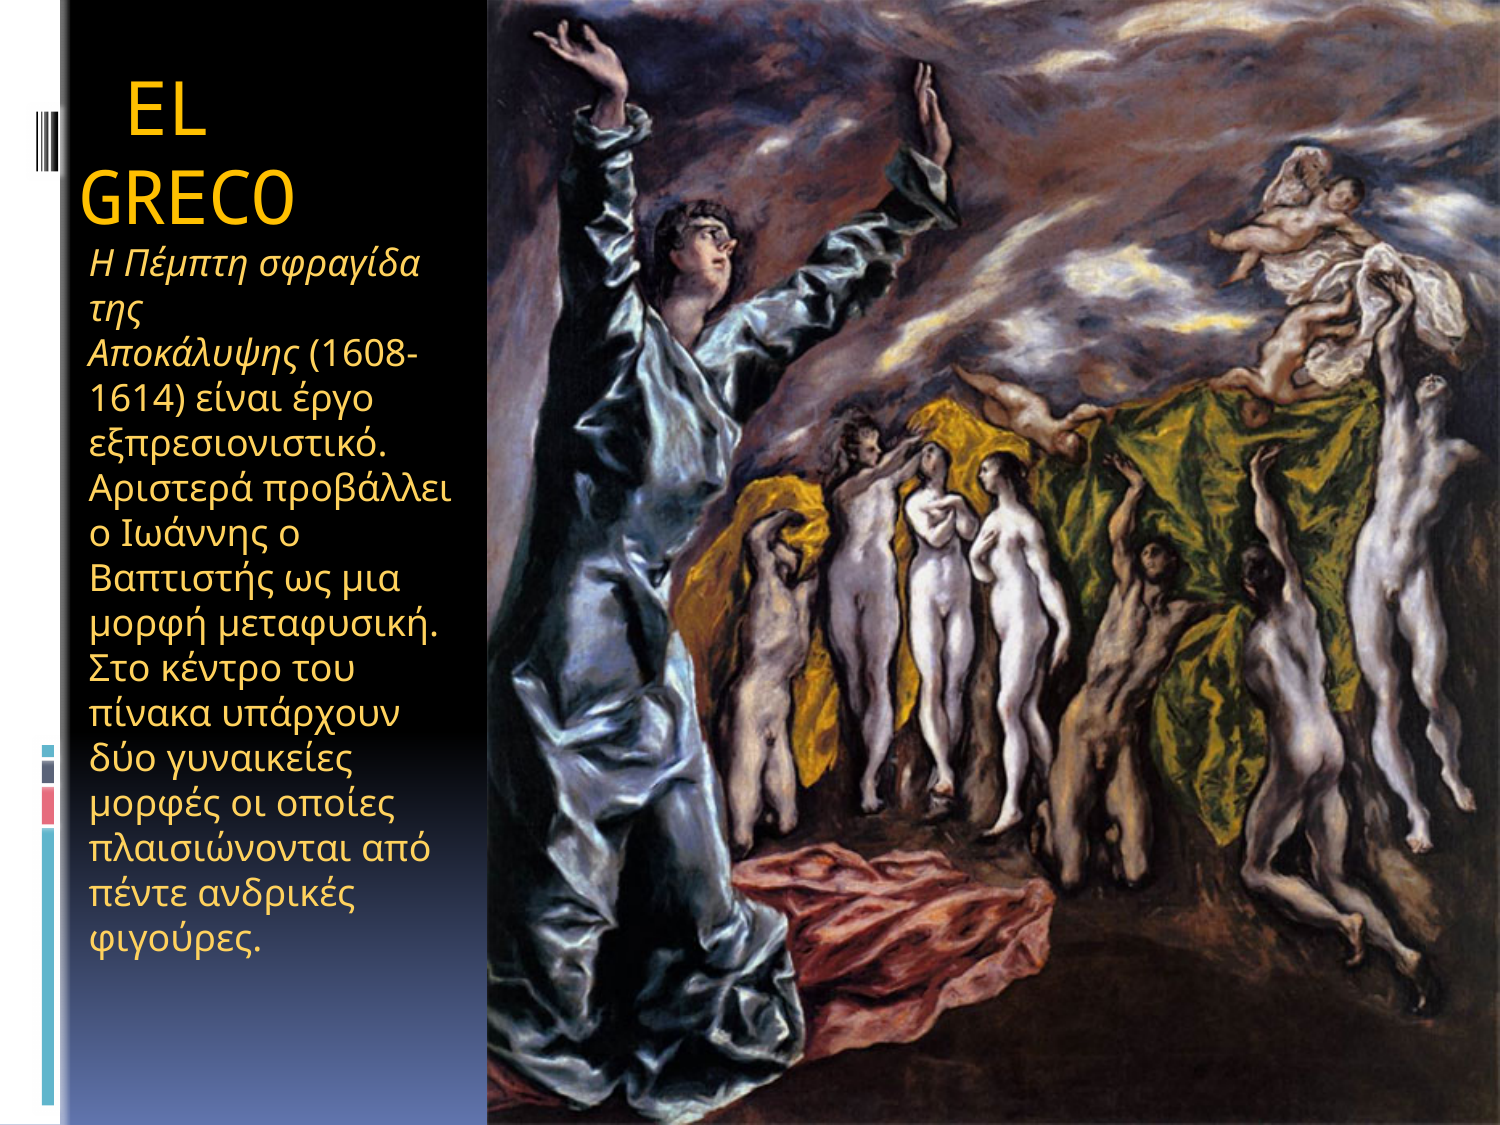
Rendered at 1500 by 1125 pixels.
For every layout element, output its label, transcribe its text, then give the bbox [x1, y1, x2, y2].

title EL GRECO [64, 44, 455, 231]
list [487, 0, 1500, 1125]
list Η Πέμπτη σφραγίδα της Αποκάλυψης (1608-1614) είναι έργο εξπρεσιονιστικό. Αριστερά προβάλλει ο Ιωάννης ο Βαπτιστής ως μια μορφή μεταφυσική. Στο κέντρο του πίνακα υπάρχουν δύο γυναικείες μορφές οι οποίες πλαισιώνονται από πέντε ανδρικές φιγούρες. [64, 231, 478, 1059]
